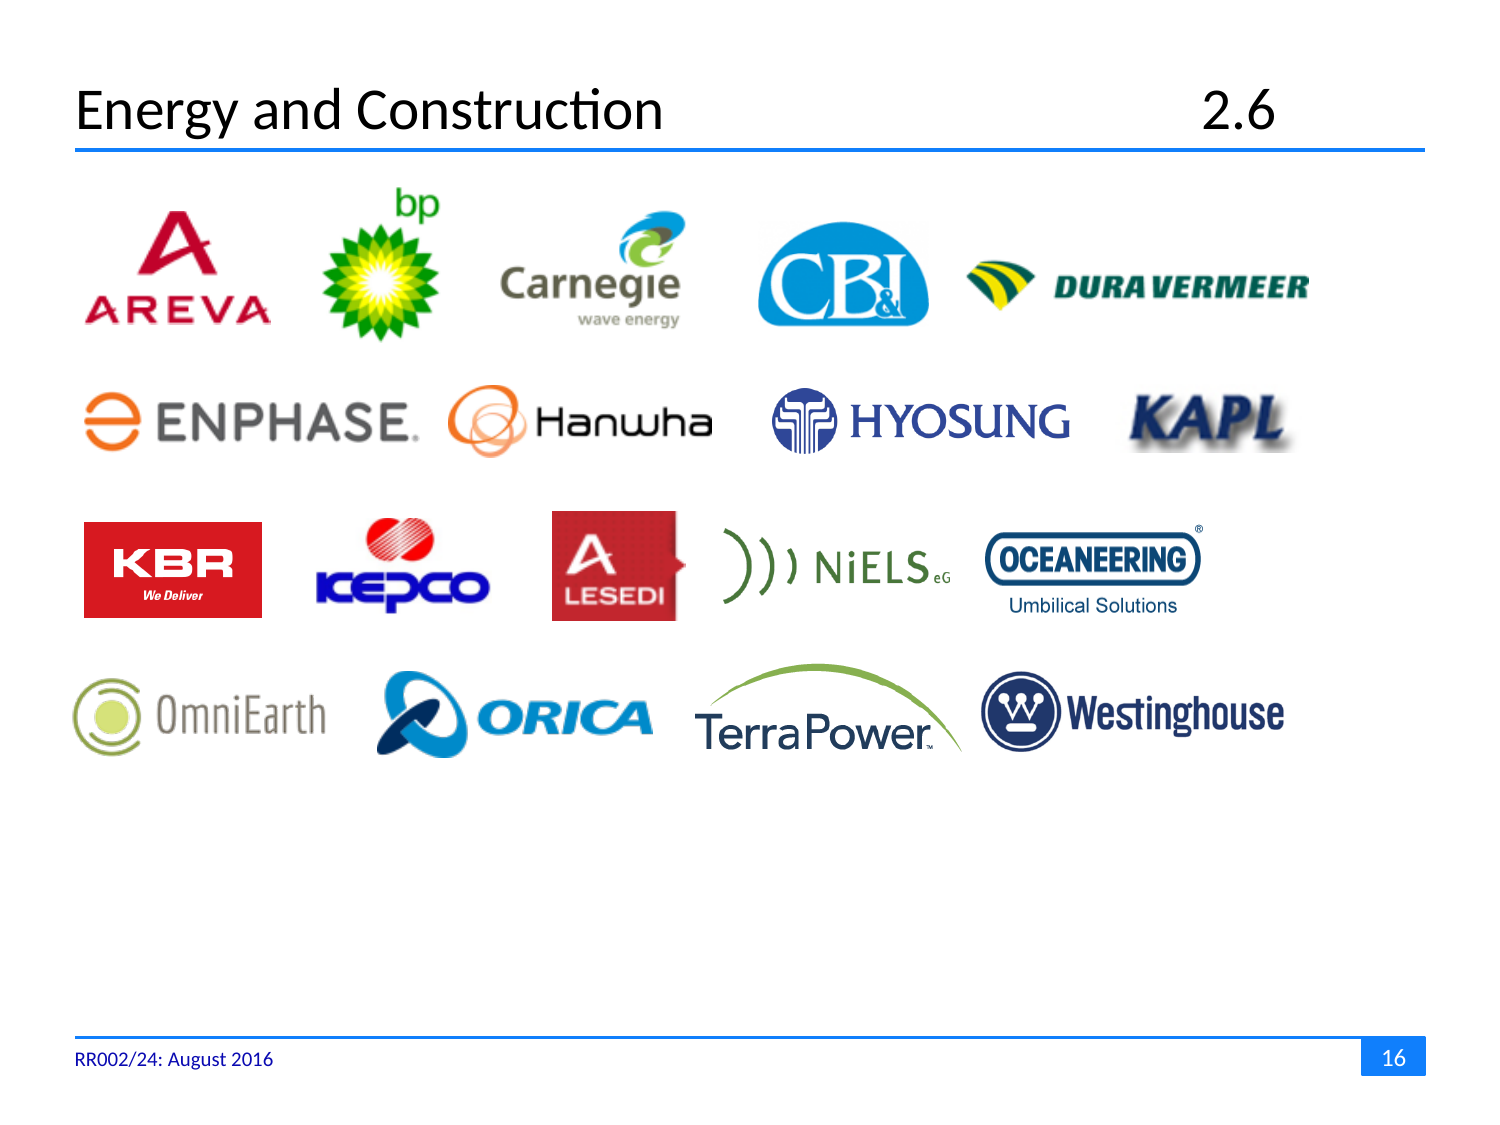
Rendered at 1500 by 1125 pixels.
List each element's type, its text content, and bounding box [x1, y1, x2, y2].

picture [722, 528, 950, 604]
picture [771, 254, 829, 320]
picture [694, 663, 962, 752]
picture [964, 257, 1309, 314]
picture [499, 208, 687, 331]
picture [828, 255, 905, 318]
picture [1109, 384, 1315, 453]
picture [84, 391, 420, 453]
picture [883, 305, 889, 313]
picture [448, 384, 713, 458]
picture [376, 671, 458, 758]
picture [320, 187, 443, 343]
picture [69, 677, 330, 758]
picture [772, 388, 1070, 454]
picture [758, 219, 929, 301]
picture [552, 511, 687, 622]
picture [978, 668, 1286, 754]
picture [84, 521, 262, 618]
title Energy and Construction 2.6 [75, 62, 1425, 150]
picture [414, 671, 653, 758]
picture [758, 308, 929, 329]
picture [84, 211, 271, 326]
picture [315, 518, 492, 617]
picture [974, 518, 1210, 622]
